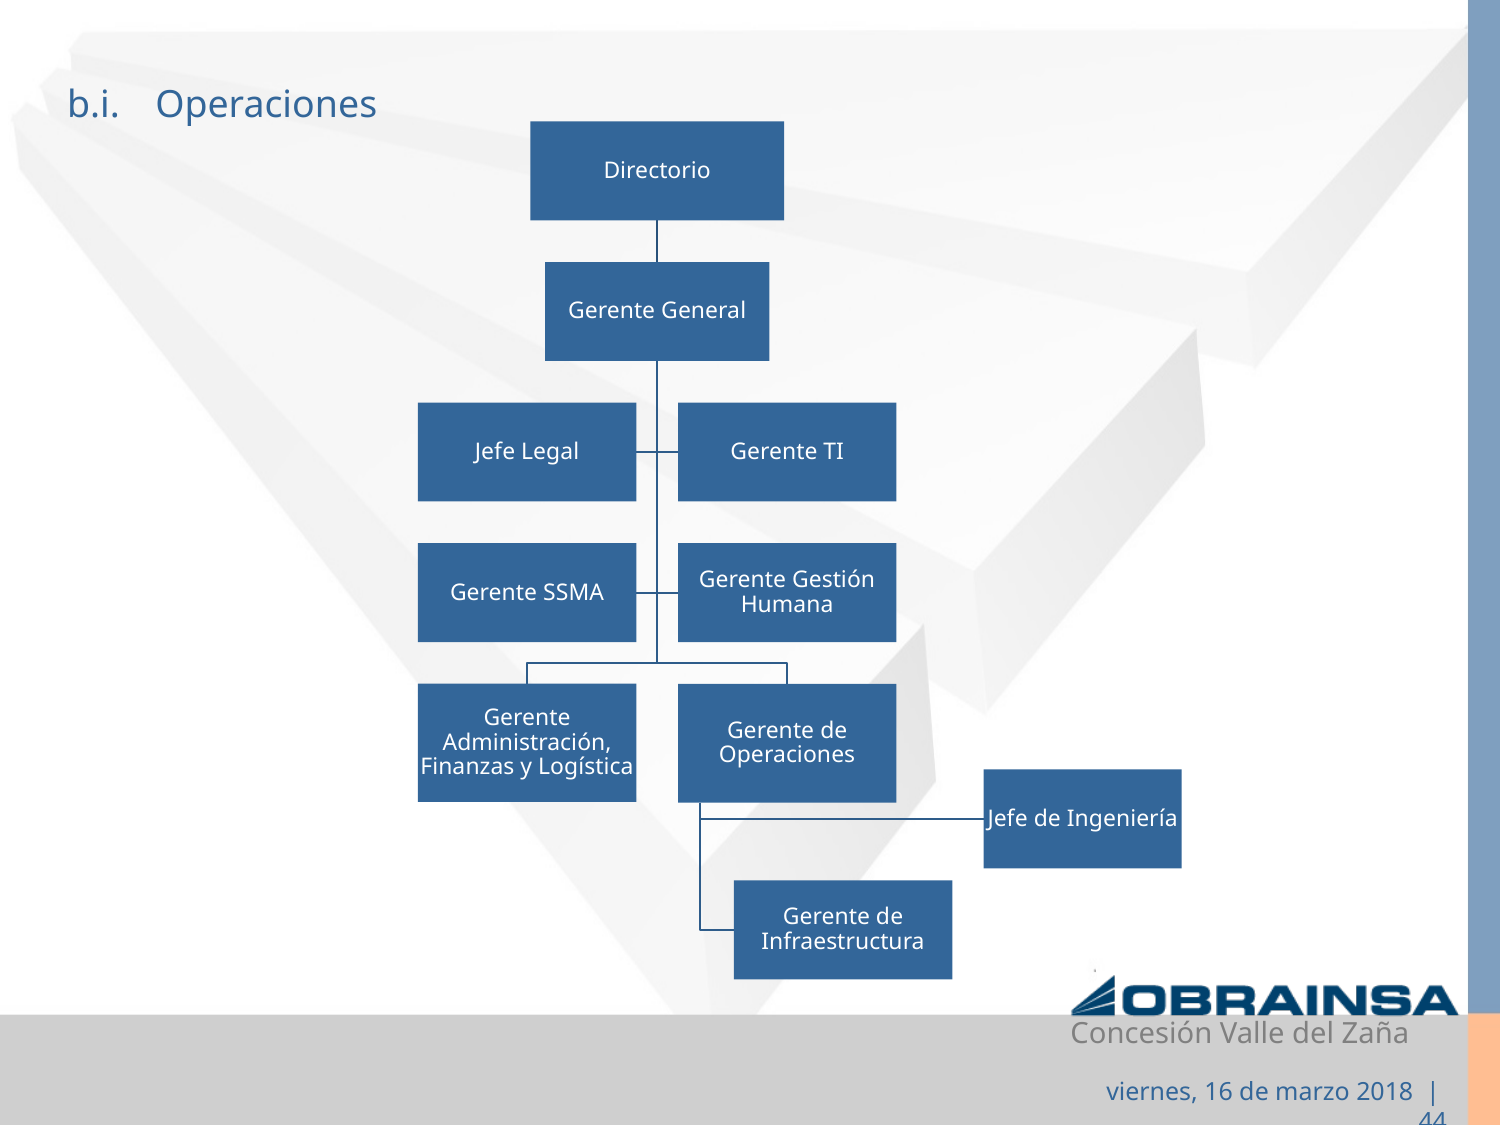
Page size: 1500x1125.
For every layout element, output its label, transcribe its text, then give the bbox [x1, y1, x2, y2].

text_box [99, 120, 1270, 1085]
text_box b.i. Operaciones [52, 72, 1432, 133]
text_box viernes, 16 de marzo 2018 | 44 [1066, 1067, 1462, 1125]
table_cell ENE-17 [0, 0, 1500, 1125]
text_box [1270, 966, 1485, 1059]
